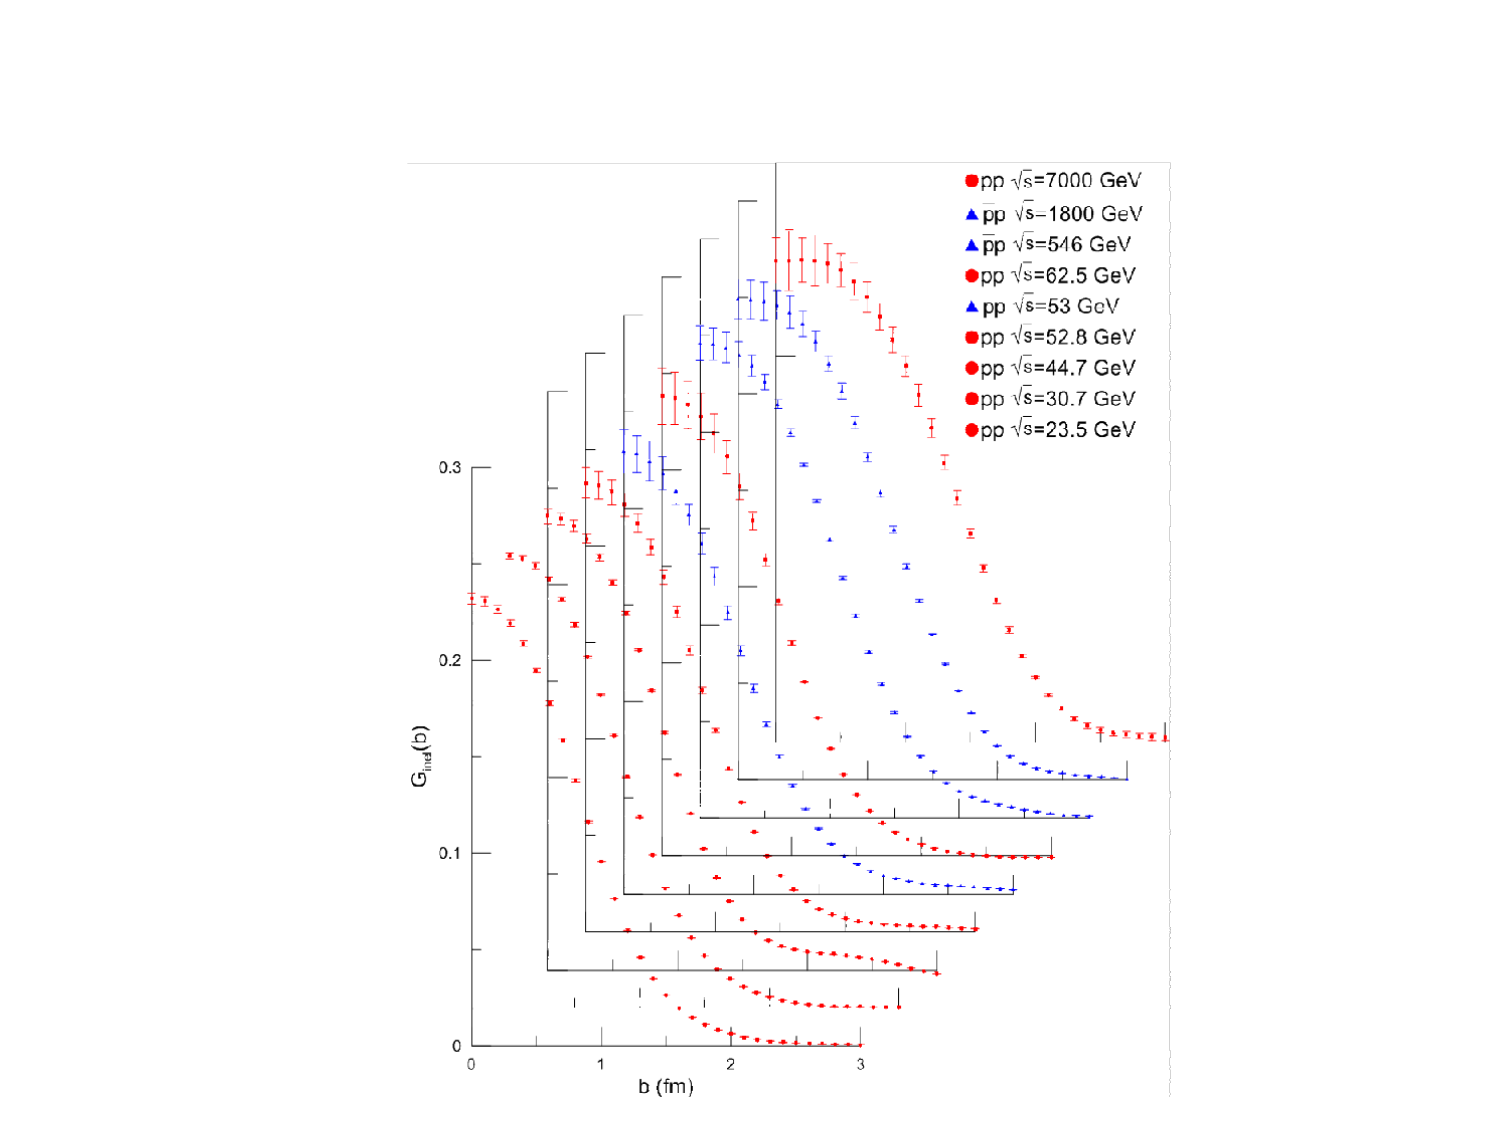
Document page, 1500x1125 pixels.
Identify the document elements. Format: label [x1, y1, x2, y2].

picture [407, 0, 1203, 1098]
